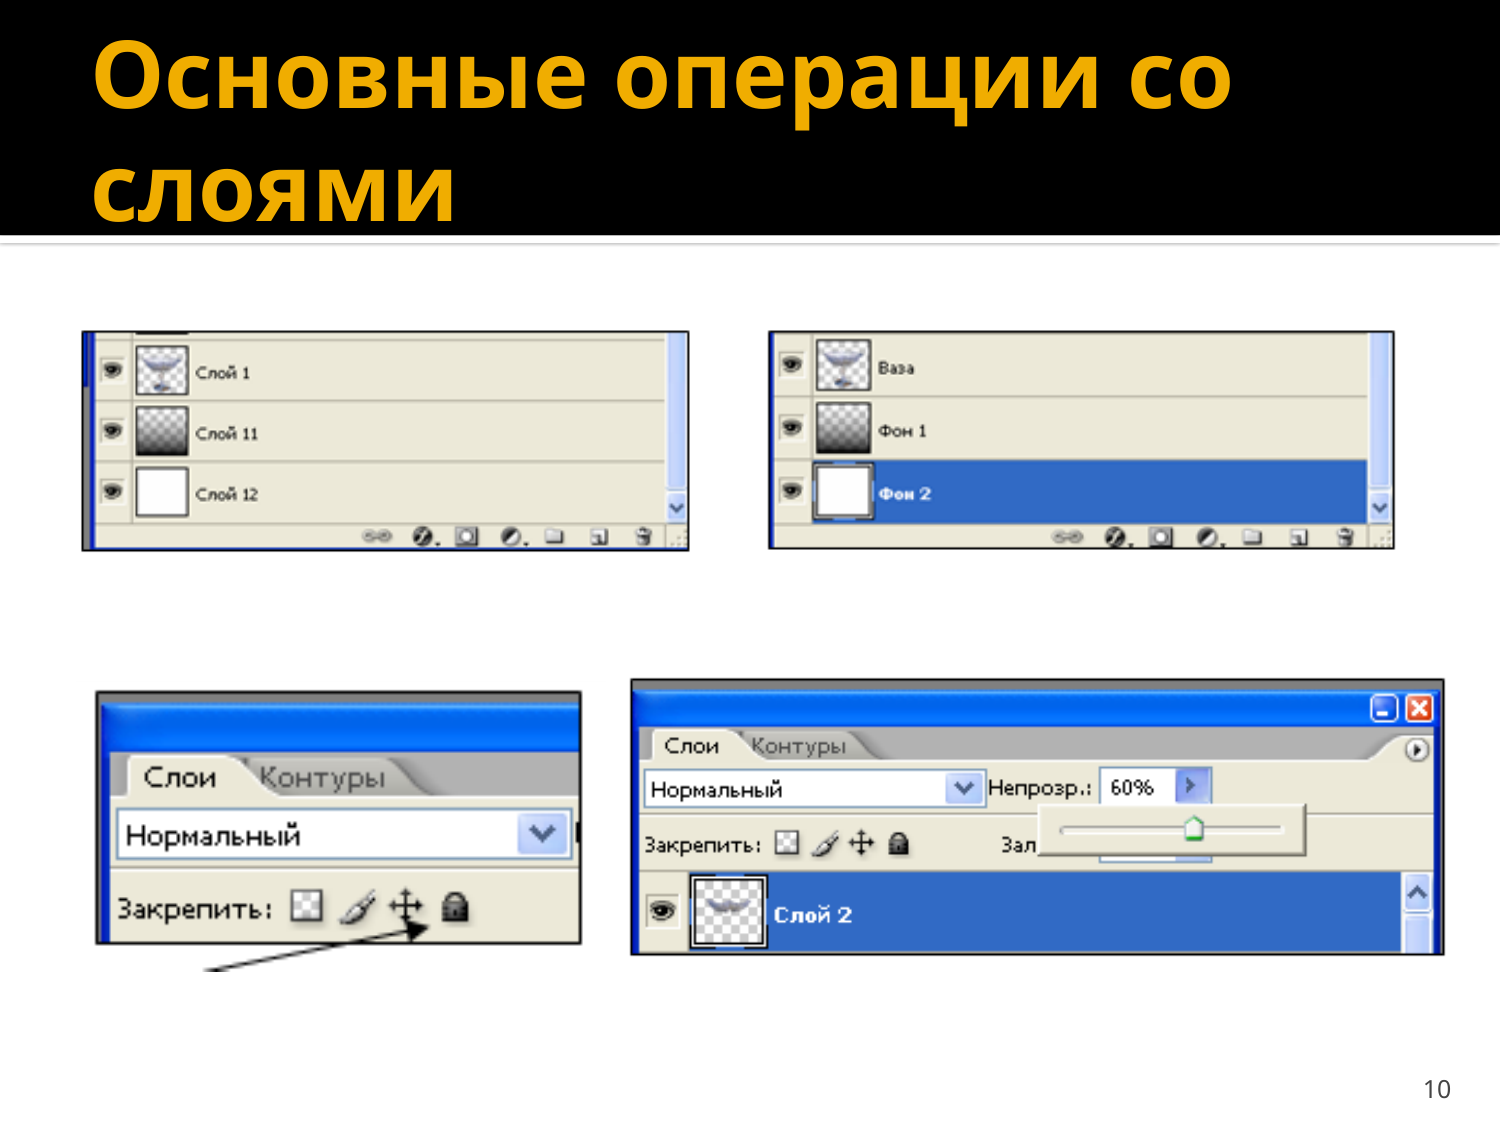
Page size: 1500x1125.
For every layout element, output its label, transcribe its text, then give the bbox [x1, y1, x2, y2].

title Основные операции со слоями [75, 24, 1425, 231]
slide_number 10 [1345, 1062, 1467, 1108]
picture [53, 302, 1416, 575]
picture [620, 668, 1454, 965]
picture [76, 680, 606, 972]
